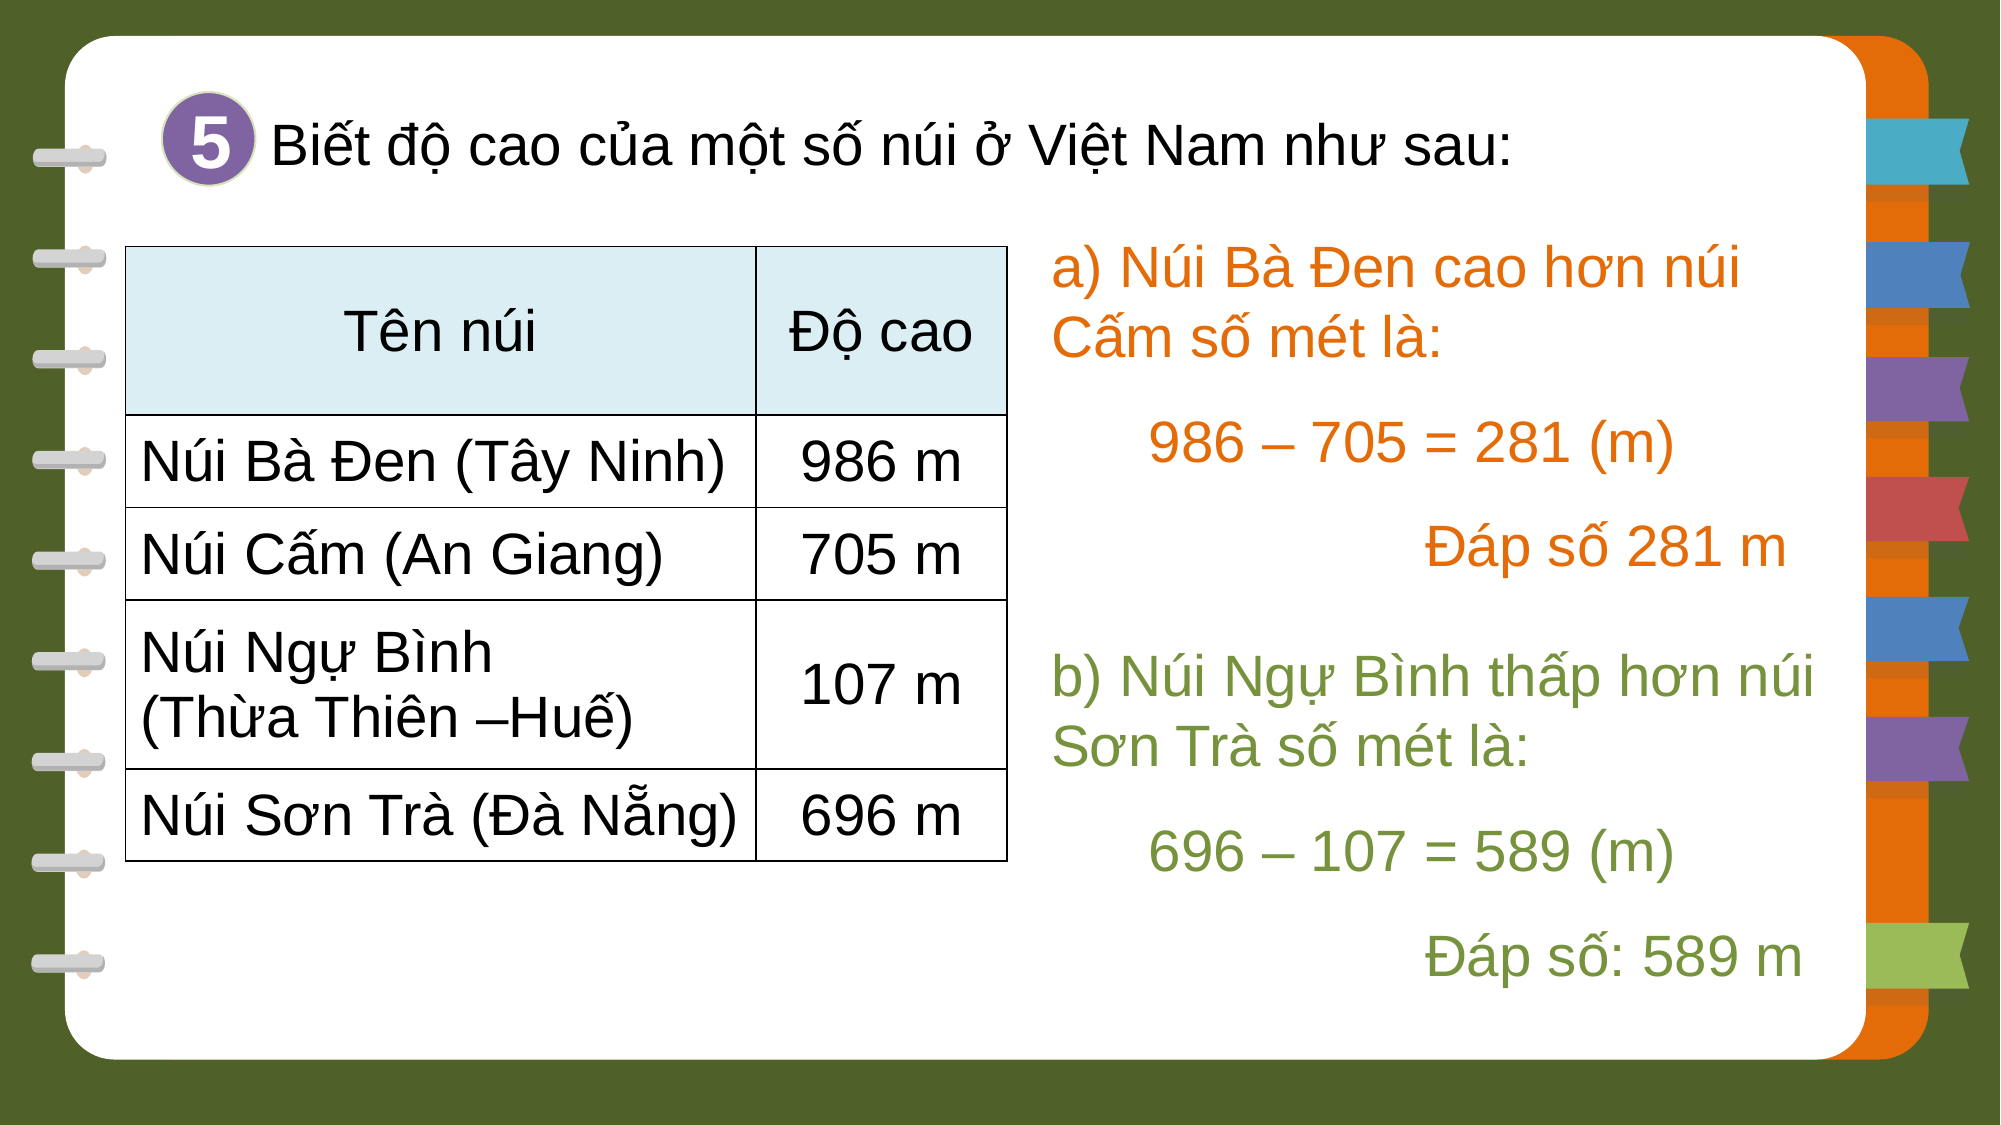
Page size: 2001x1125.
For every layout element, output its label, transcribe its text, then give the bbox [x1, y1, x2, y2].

table_cell 107 m [757, 601, 1006, 768]
table_cell 705 m [757, 508, 1006, 599]
table_cell Núi Ngự Bình (Thừa Thiên –Huế) [126, 601, 755, 768]
table_cell Núi Sơn Trà (Đà Nẵng) [126, 770, 755, 860]
text_box a) Núi Bà Đen cao hơn núi Cấm số mét là: 986 – 705 = 281 (m) Đáp số 281 m b) Núi Ngự Bình thấp hơn núi Sơn Trà số mét là: 696 – 107 = 589 (m) Đáp số: 589 m [1036, 221, 1838, 996]
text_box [161, 91, 1818, 186]
table_header Độ cao [757, 247, 1006, 414]
table_cell Núi Cấm (An Giang) [126, 508, 755, 599]
table_cell Núi Bà Đen (Tây Ninh) [126, 416, 755, 507]
table_cell 696 m [757, 770, 1006, 860]
table_cell 986 m [757, 416, 1006, 507]
table_header Tên núi [126, 247, 755, 414]
